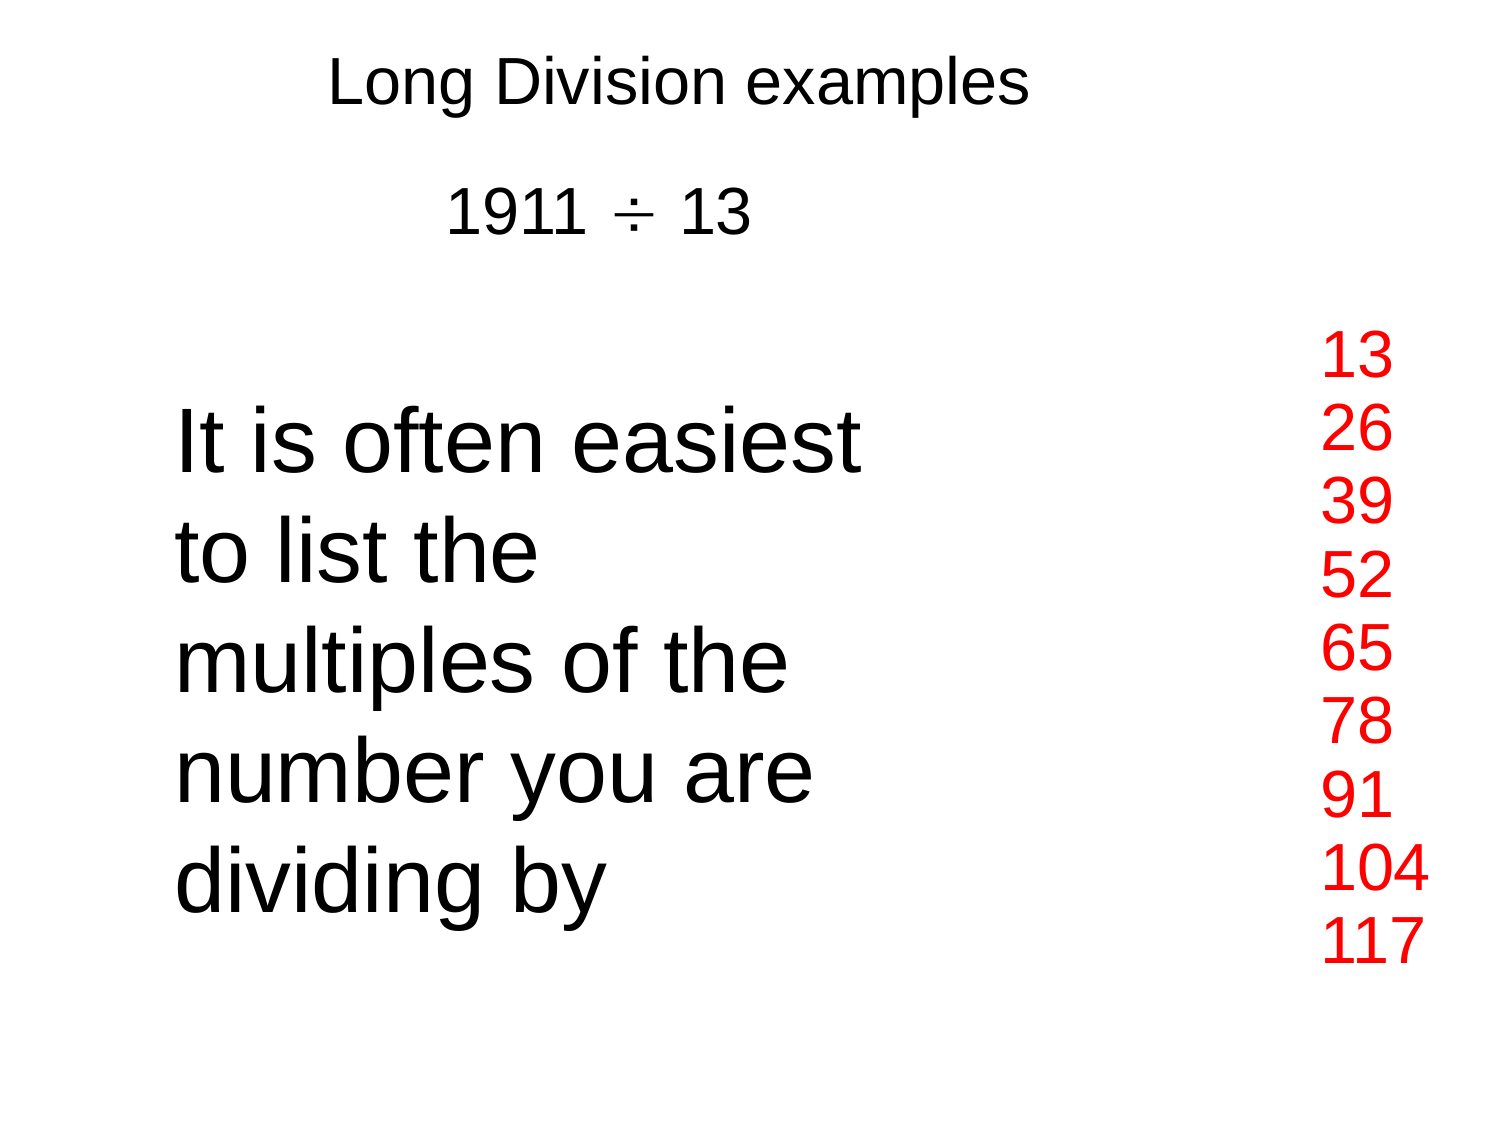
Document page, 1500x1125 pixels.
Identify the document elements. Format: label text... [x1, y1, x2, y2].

text_box 1911  13 [430, 160, 786, 256]
text_box 13 26 39 52 65 78 91 104 117 [1305, 338, 1459, 980]
text_box Long Division examples [312, 30, 1164, 126]
text_box It is often easiest to list the multiples of the number you are dividing by [159, 373, 927, 938]
